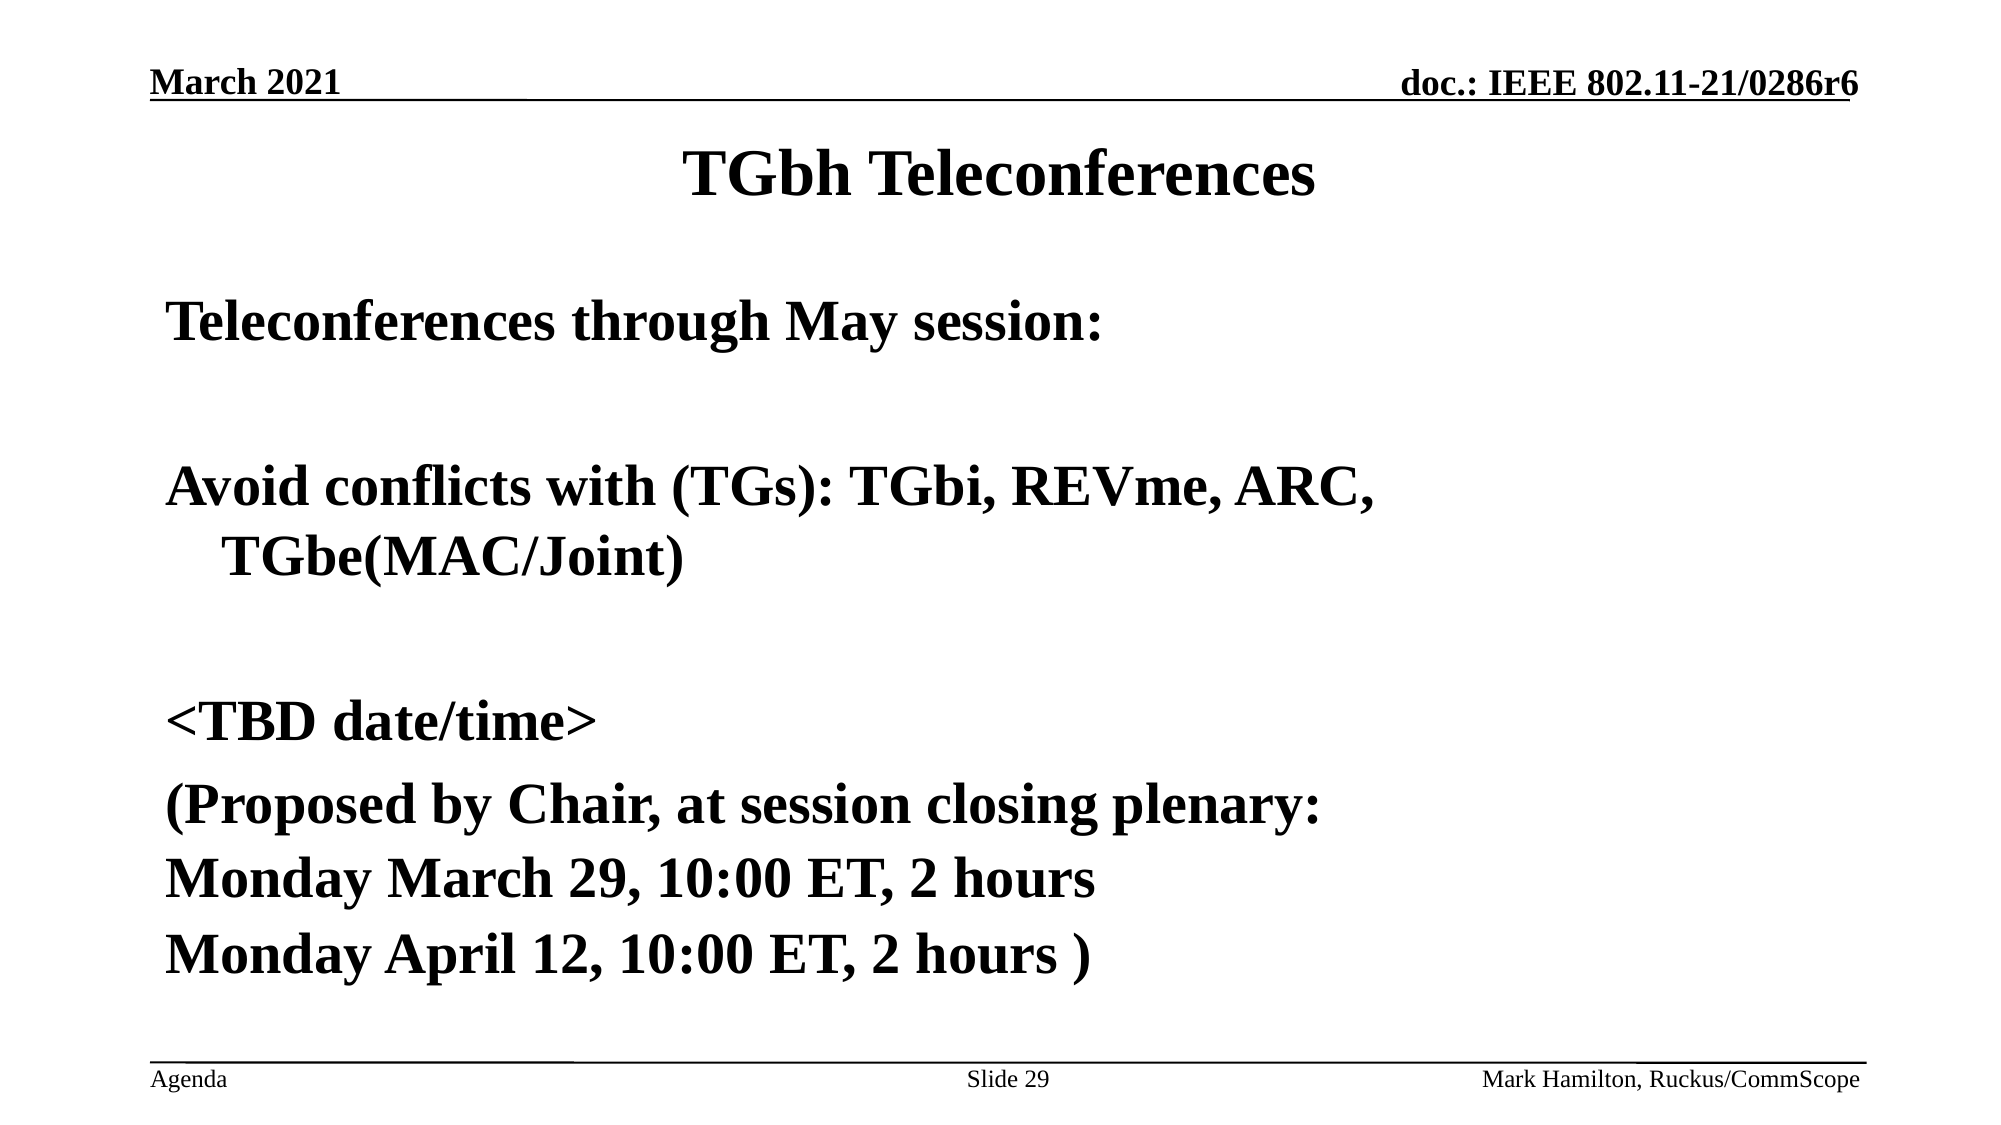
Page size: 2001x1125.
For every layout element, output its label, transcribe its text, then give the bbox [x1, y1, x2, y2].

title TGbh Teleconferences [149, 112, 1850, 226]
slide_number Slide 29 [950, 1061, 1067, 1123]
list Teleconferences through May session: Avoid conflicts with (TGs): TGbi, REVme, ARC, TGbe(MAC/Joint) <TBD date/time> (Proposed by Chair, at session closing plenary: Monday March 29, 10:00 ET, 2 hours Monday April 12, 10:00 ET, 2 hours ) [149, 274, 1850, 950]
